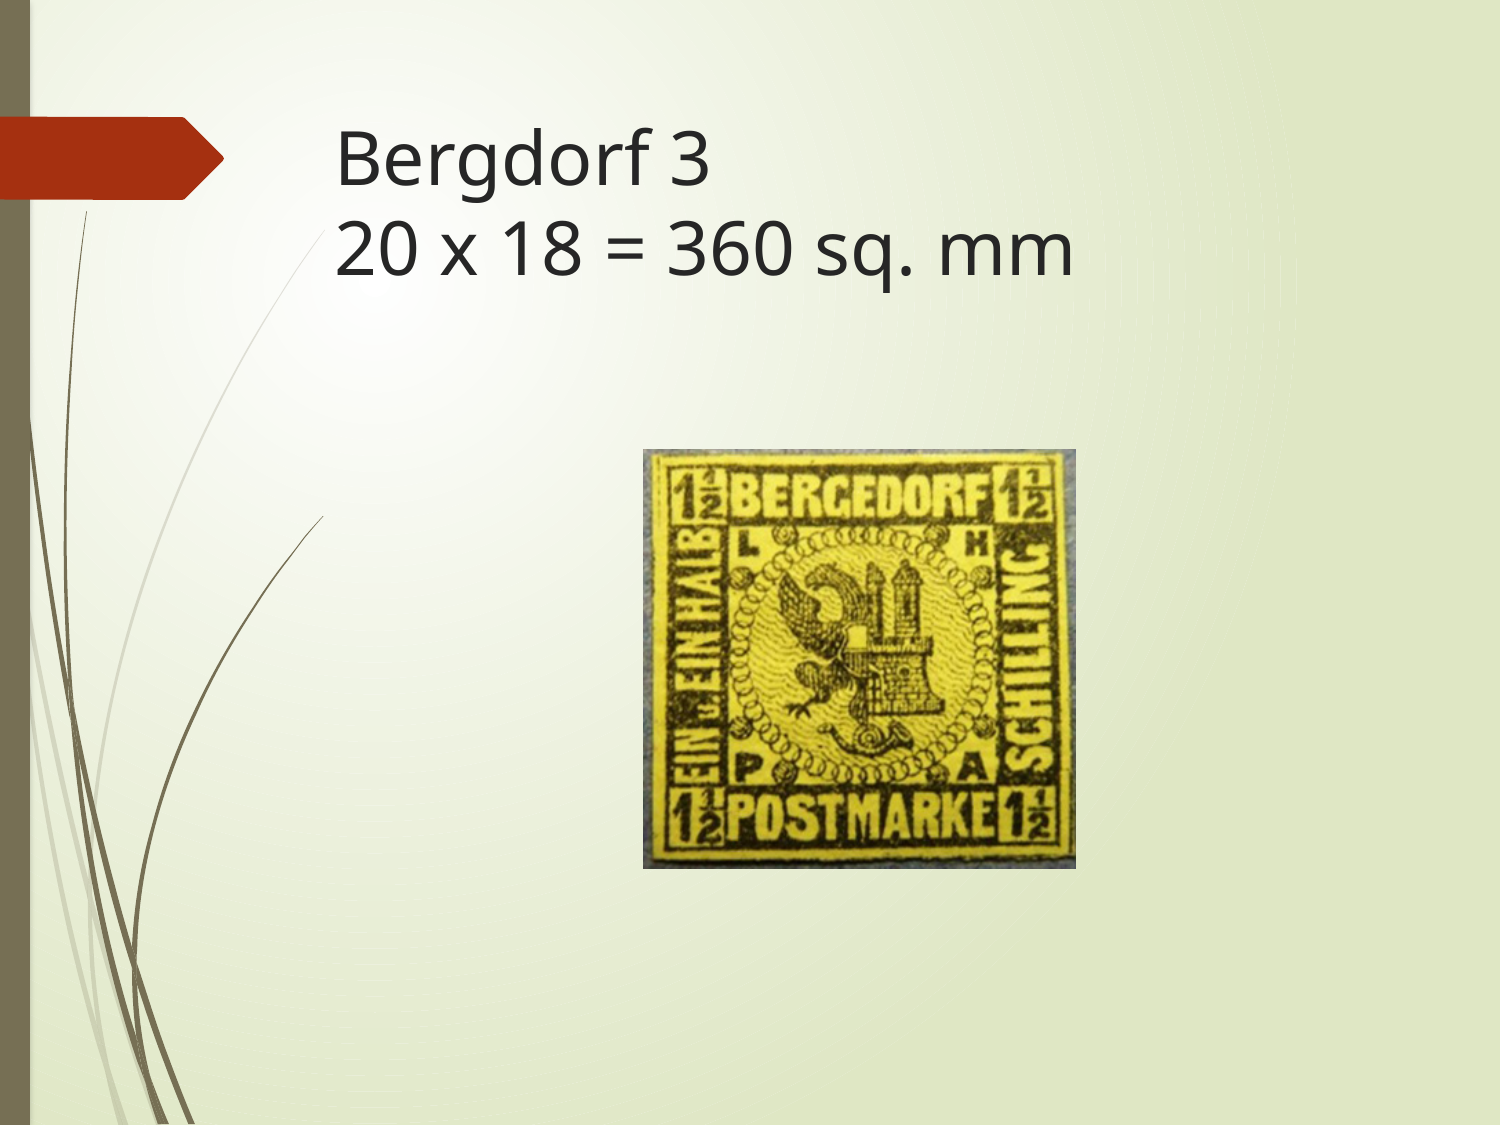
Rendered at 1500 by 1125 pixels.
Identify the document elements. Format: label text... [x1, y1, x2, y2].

picture [643, 449, 1076, 869]
title Bergdorf 3 20 x 18 = 360 sq. mm [319, 102, 1400, 313]
